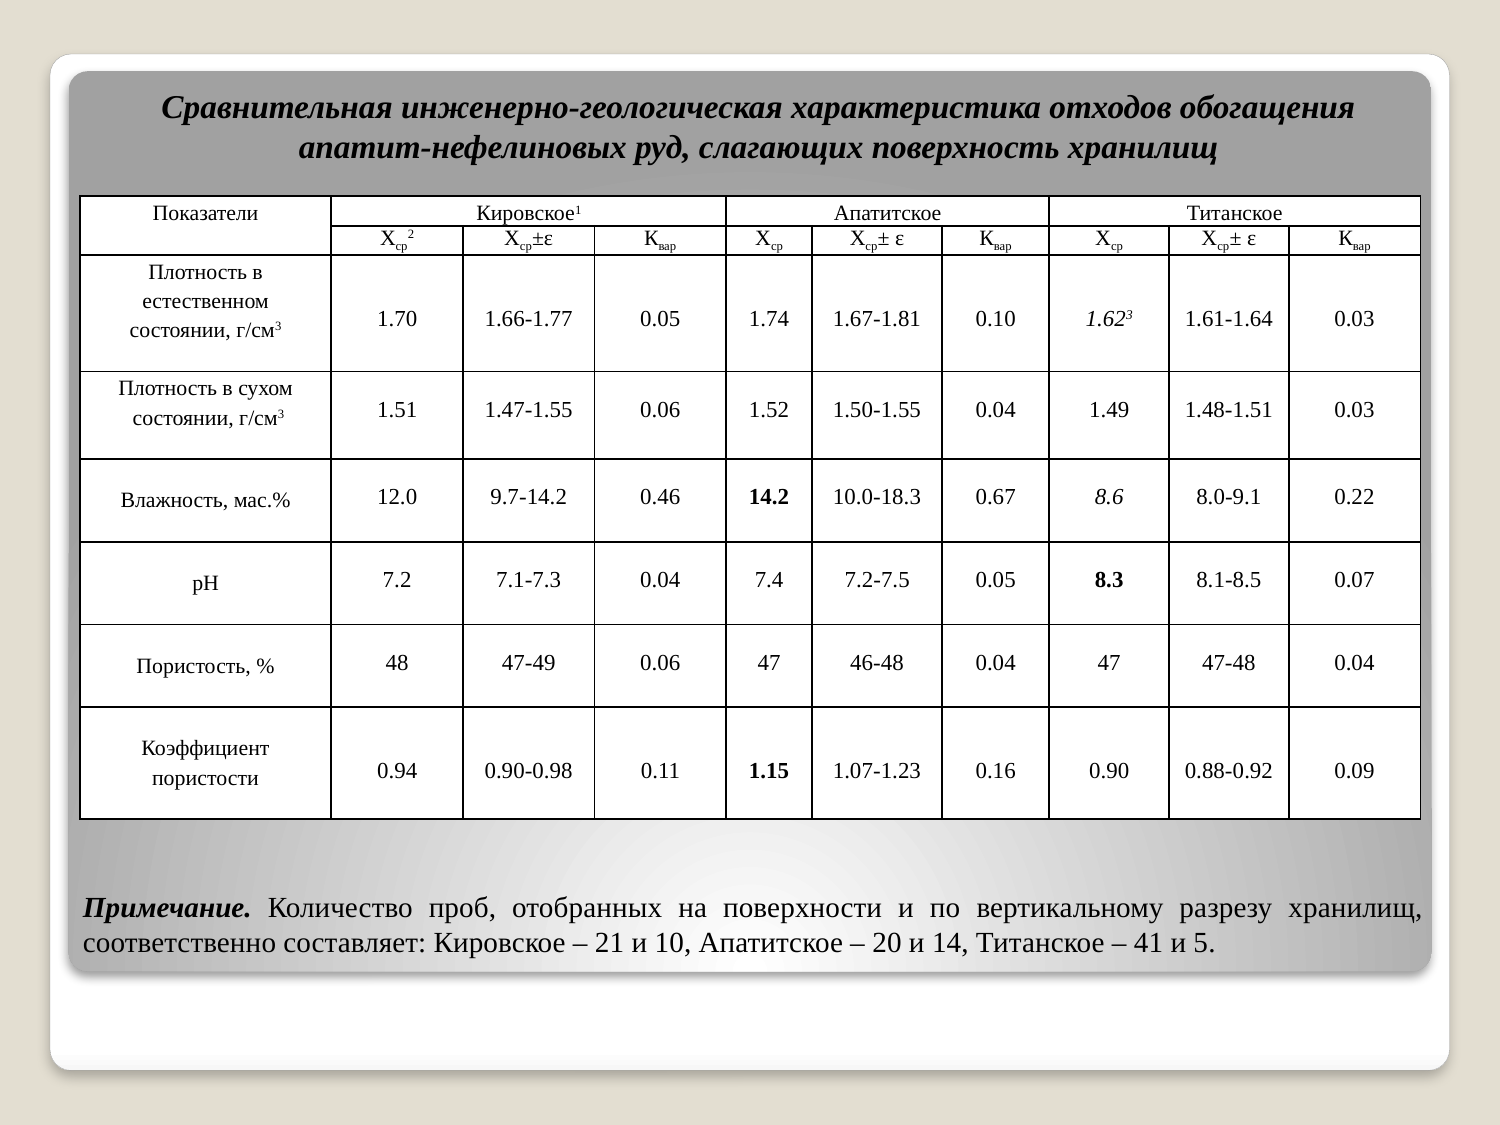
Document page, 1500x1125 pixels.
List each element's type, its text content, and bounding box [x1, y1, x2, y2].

table_cell Плотность в сухом состоянии, г/см3 [81, 372, 330, 458]
table_cell 47-49 [464, 625, 594, 706]
table_cell 46-48 [813, 625, 941, 706]
table_cell 7.2-7.5 [813, 543, 941, 624]
text_box Примечание. Количество проб, отобранных на поверхности и по вертикальному разрезу хранилищ, соответственно составляет: Кировское – 21 и 10, Апатитское – 20 и 14, Титанское – 41 и 5. [68, 881, 1439, 967]
table_cell Хср±ε [464, 227, 594, 254]
table_cell Пористость, % [81, 625, 330, 706]
table_cell 0.88-0.92 [1170, 708, 1288, 818]
table_cell Хср2 [332, 227, 462, 254]
table_cell 0.16 [943, 708, 1048, 818]
table_cell 10.0-18.3 [813, 460, 941, 541]
table_cell 7.1-7.3 [464, 543, 594, 624]
table_cell 0.03 [1290, 256, 1420, 371]
table_cell 0.10 [943, 256, 1048, 371]
table_cell 1.07-1.23 [813, 708, 941, 818]
table_cell 0.90-0.98 [464, 708, 594, 818]
table_cell 1.49 [1050, 372, 1168, 458]
table_cell Квар [595, 227, 725, 254]
table_cell 0.05 [595, 256, 725, 371]
table_header Кировское1 [332, 197, 725, 225]
table_cell Квар [943, 227, 1048, 254]
table_cell 0.04 [1290, 625, 1420, 706]
table_cell 0.22 [1290, 460, 1420, 541]
table_cell 8.0-9.1 [1170, 460, 1288, 541]
table_cell 48 [332, 625, 462, 706]
table_cell pH [81, 543, 330, 624]
table_cell 1.15 [727, 708, 811, 818]
table_cell Коэффициент пористости [81, 708, 330, 818]
table_cell 0.04 [943, 625, 1048, 706]
table_cell 47-48 [1170, 625, 1288, 706]
table_cell 0.94 [332, 708, 462, 818]
table_cell 14.2 [727, 460, 811, 541]
table_cell 8.6 [1050, 460, 1168, 541]
table_cell Хср [727, 227, 811, 254]
table_cell 1.48-1.51 [1170, 372, 1288, 458]
table_cell 0.06 [595, 625, 725, 706]
table_cell Хср [1050, 227, 1168, 254]
table_cell 7.4 [727, 543, 811, 624]
table_cell Хср± ε [813, 227, 941, 254]
table_cell 47 [1050, 625, 1168, 706]
table_cell 1.47-1.55 [464, 372, 594, 458]
table_cell 1.70 [332, 256, 462, 371]
table_cell 1.623 [1050, 256, 1168, 371]
table_cell 8.3 [1050, 543, 1168, 624]
table_cell 1.52 [727, 372, 811, 458]
table_header Титанское [1050, 197, 1420, 225]
table_cell 1.66-1.77 [464, 256, 594, 371]
table_header Апатитское [727, 197, 1048, 225]
table_cell 47 [727, 625, 811, 706]
table_cell 12.0 [332, 460, 462, 541]
table_cell Квар [1290, 227, 1420, 254]
table_cell 0.09 [1290, 708, 1420, 818]
table_cell 0.05 [943, 543, 1048, 624]
table_cell 0.03 [1290, 372, 1420, 458]
table_cell 0.11 [595, 708, 725, 818]
table_cell 0.90 [1050, 708, 1168, 818]
table_cell Хср± ε [1170, 227, 1288, 254]
table_cell 1.50-1.55 [813, 372, 941, 458]
table_cell 0.04 [595, 543, 725, 624]
table_cell 9.7-14.2 [464, 460, 594, 541]
table_cell 8.1-8.5 [1170, 543, 1288, 624]
text_box Сравнительная инженерно-геологическая характеристика отходов обогащения апатит-нефелиновых руд, слагающих поверхность хранилищ [79, 78, 1439, 173]
table_cell 0.46 [595, 460, 725, 541]
table_cell 1.61-1.64 [1170, 256, 1288, 371]
table_header Показатели [81, 197, 330, 254]
table_cell 0.04 [943, 372, 1048, 458]
table_cell Плотность в естественном состоянии, г/см3 [81, 256, 330, 371]
table_cell 1.51 [332, 372, 462, 458]
table_cell 7.2 [332, 543, 462, 624]
table_cell 0.67 [943, 460, 1048, 541]
table_cell 1.74 [727, 256, 811, 371]
table_cell 0.07 [1290, 543, 1420, 624]
table_cell 0.06 [595, 372, 725, 458]
table_cell 1.67-1.81 [813, 256, 941, 371]
table_cell Влажность, мас.% [81, 460, 330, 541]
